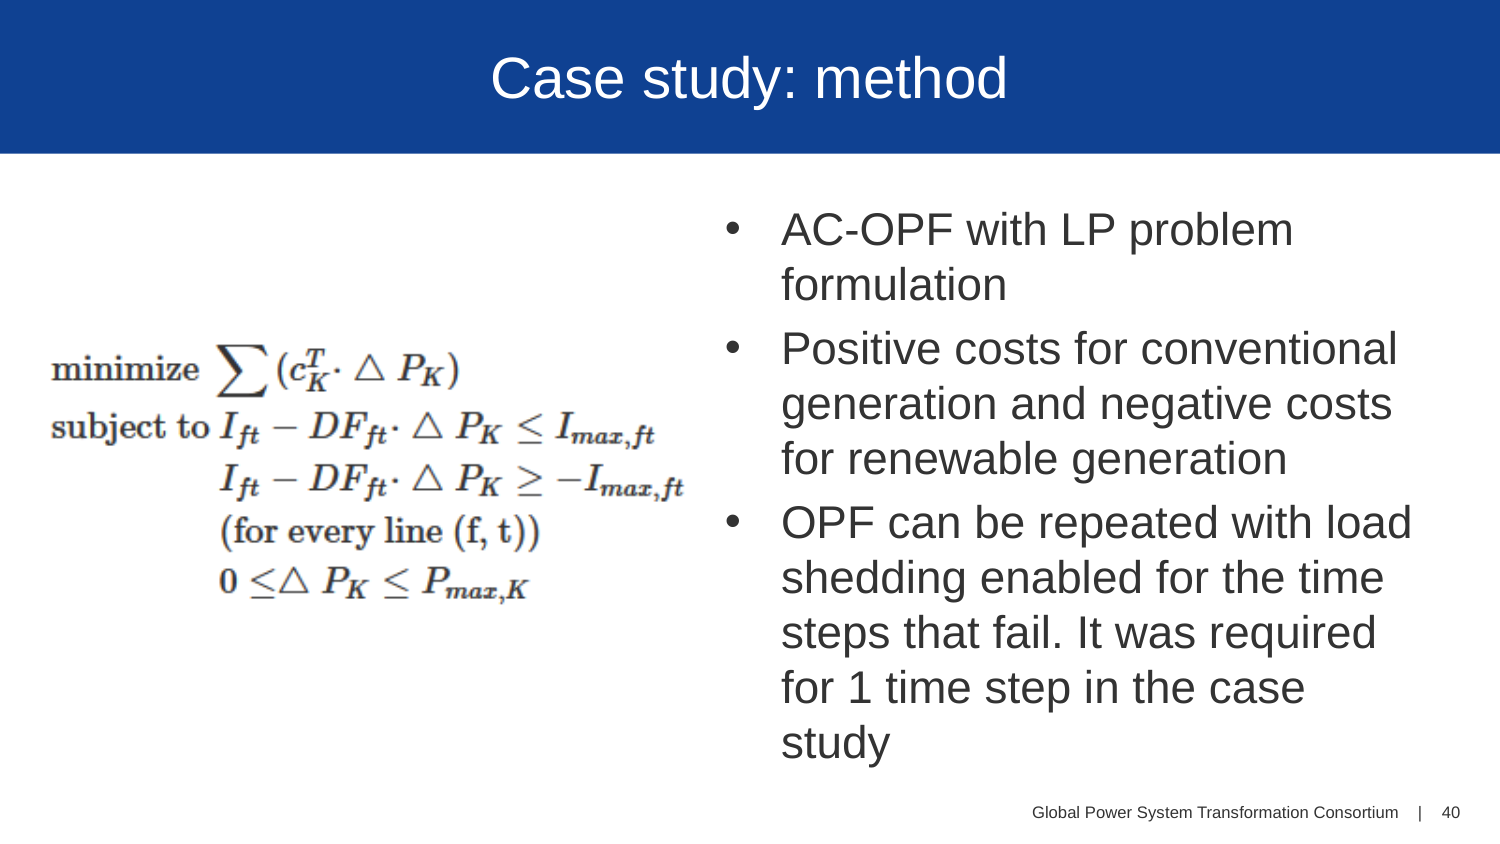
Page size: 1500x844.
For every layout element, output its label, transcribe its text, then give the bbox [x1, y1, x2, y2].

list AC-OPF with LP problem formulation Positive costs for conventional generation and negative costs for renewable generation OPF can be repeated with load shedding enabled for the time steps that fail. It was required for 1 time step in the case study [709, 192, 1438, 779]
title Case study: method [0, 0, 1500, 154]
picture [46, 320, 705, 627]
